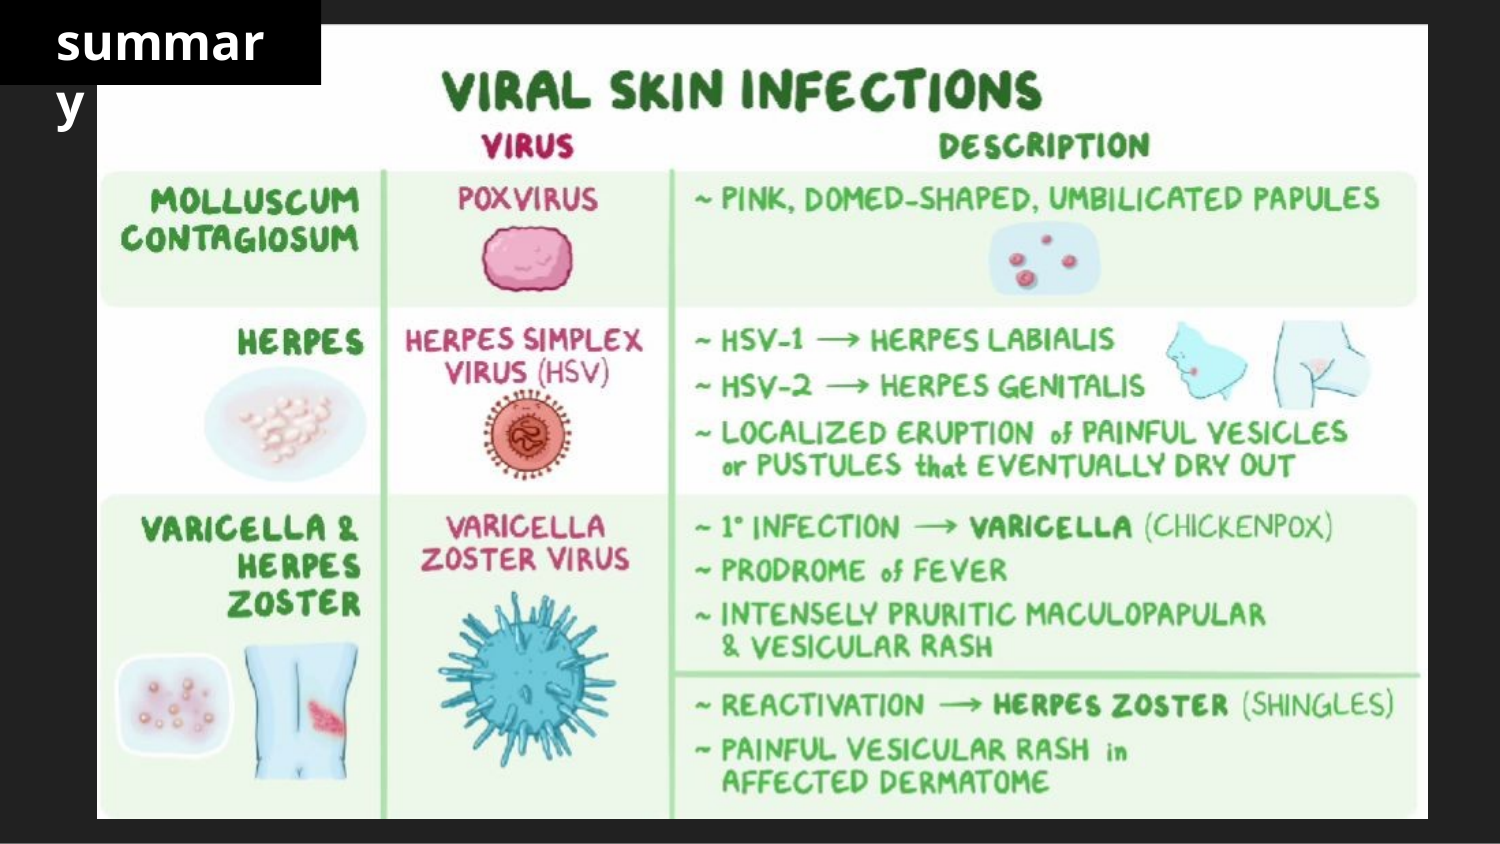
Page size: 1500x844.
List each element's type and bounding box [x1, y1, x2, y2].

text_box [0, 0, 1500, 844]
text_box [0, 0, 1428, 819]
